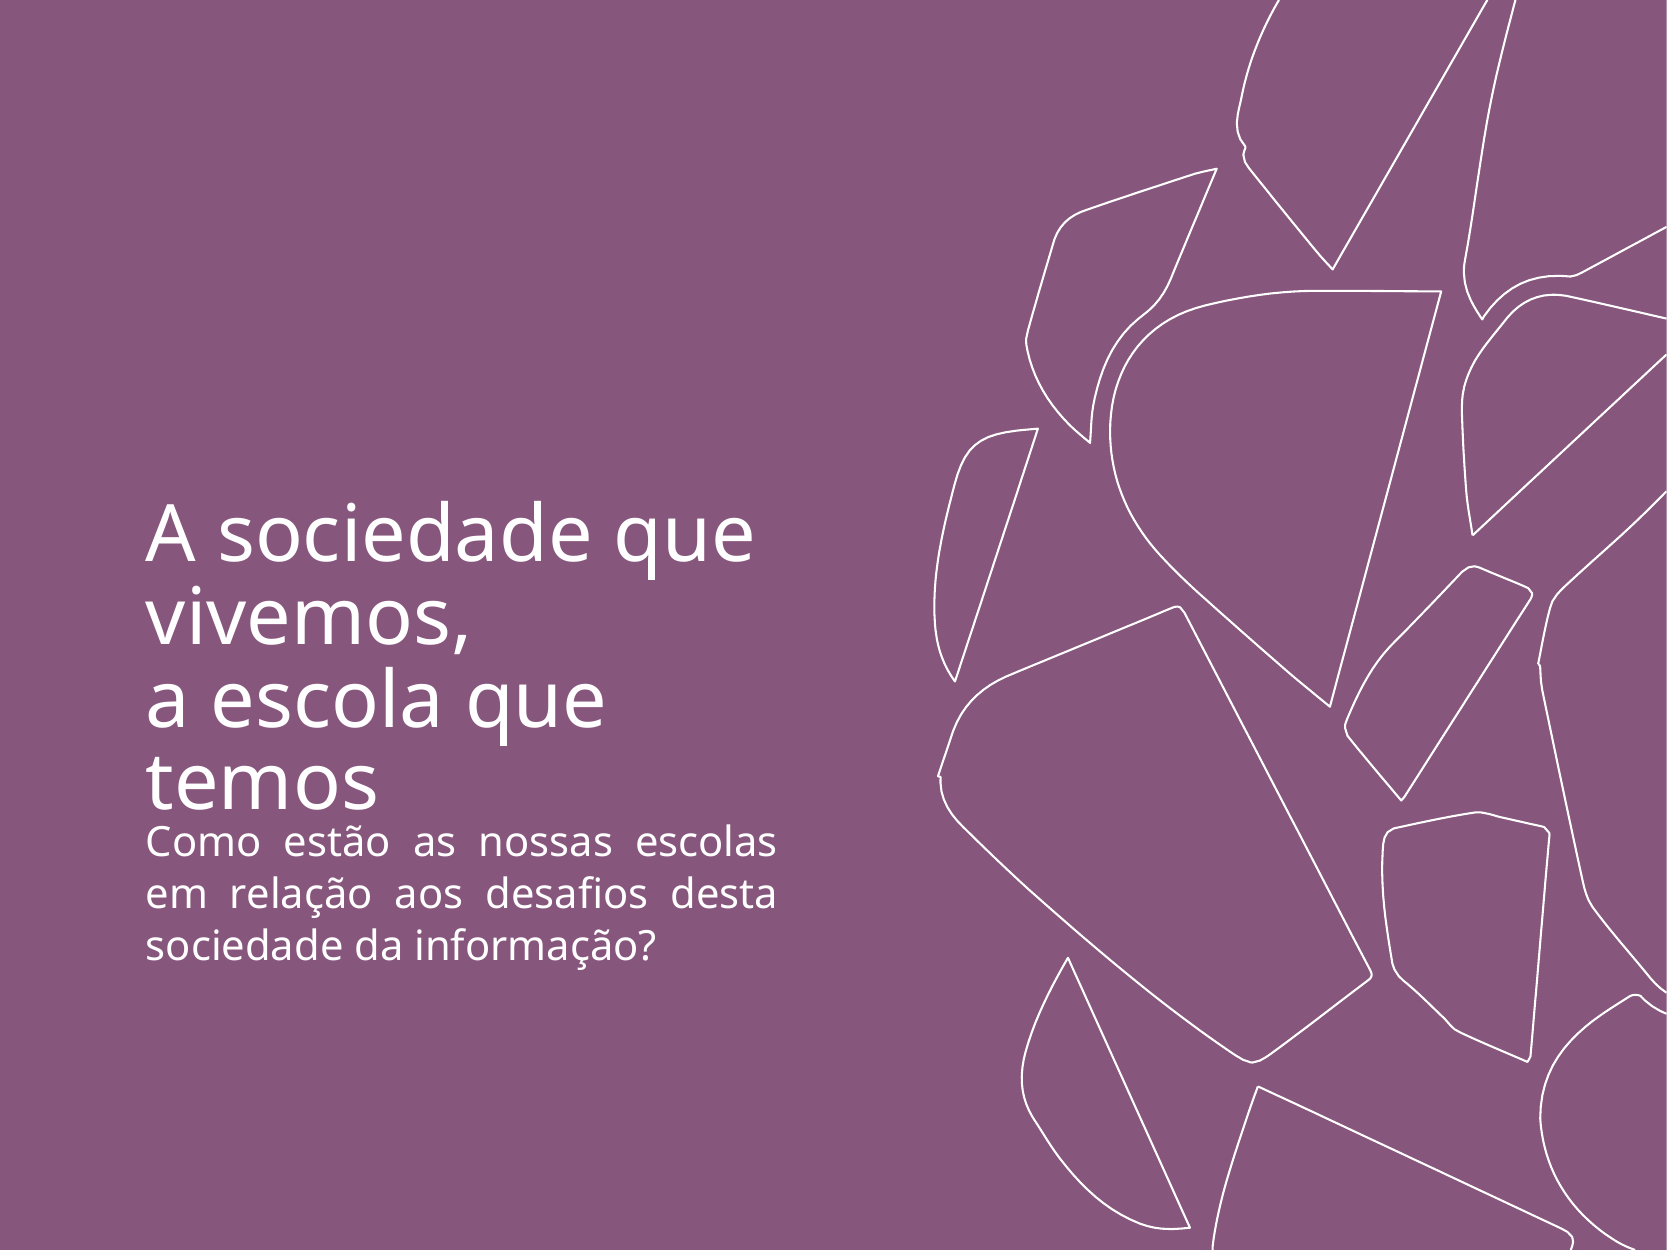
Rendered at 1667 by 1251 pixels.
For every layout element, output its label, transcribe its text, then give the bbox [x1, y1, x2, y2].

text_box [1236, 0, 1488, 270]
text_box [1538, 664, 1667, 993]
text_box [1258, 1086, 1574, 1250]
text_box [0, 0, 1667, 1250]
text_box [1021, 957, 1190, 1230]
text_box [1110, 290, 1442, 707]
text_box [1463, 0, 1667, 320]
text_box [1345, 566, 1533, 801]
text_box A sociedade que vivemos, a escola que temos [143, 493, 918, 743]
text_box [934, 428, 1038, 682]
text_box [1461, 294, 1667, 535]
text_box [1212, 1086, 1258, 1250]
text_box [1538, 491, 1667, 664]
text_box [1540, 1118, 1636, 1250]
text_box Como estão as nossas escolas em relação aos desafios desta sociedade da informação? [143, 813, 781, 971]
text_box [1540, 994, 1667, 1119]
text_box [937, 606, 1372, 1063]
text_box [1026, 168, 1217, 443]
text_box [1382, 812, 1550, 1062]
